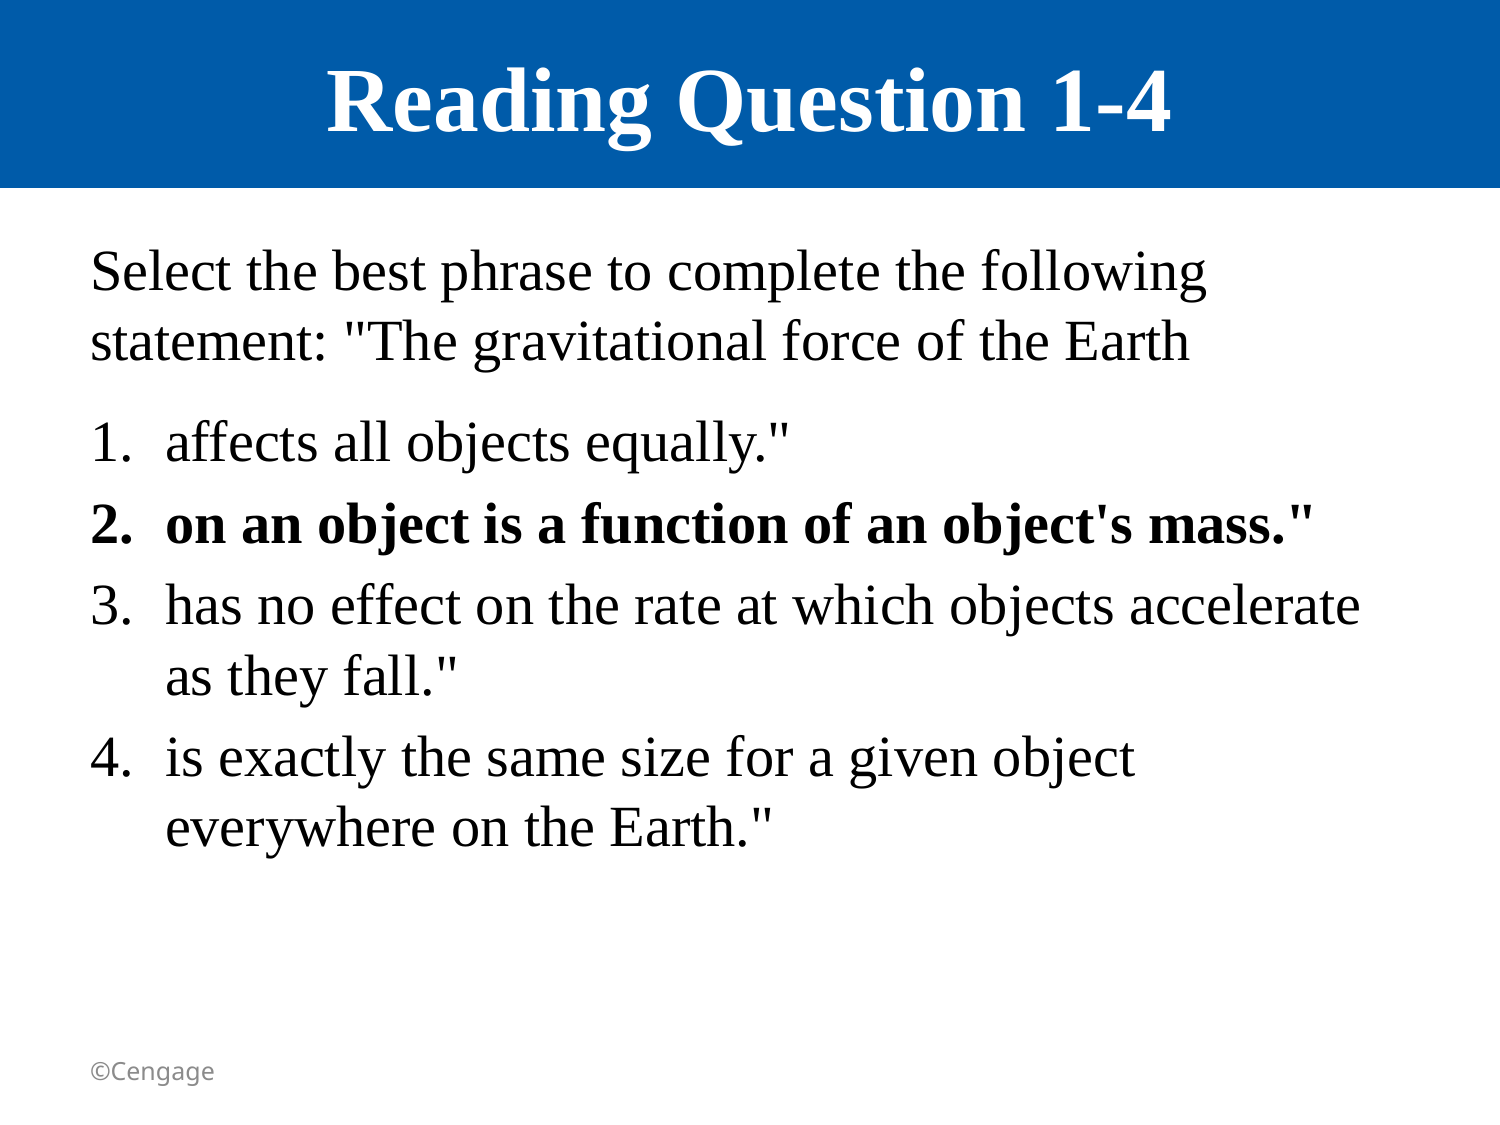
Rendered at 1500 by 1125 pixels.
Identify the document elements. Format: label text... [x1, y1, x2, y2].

picture [0, 0, 1500, 188]
list Select the best phrase to complete the following statement: "The gravitational force of the Earth [75, 224, 1338, 491]
footer ©Cengage [75, 1042, 550, 1103]
title Reading Question 1-4 [75, 1, 1425, 188]
list affects all objects equally." on an object is a function of an object's mass." has no effect on the rate at which objects accelerate as they fall." is exactly the same size for a given object everywhere on the Earth." [75, 396, 1427, 867]
